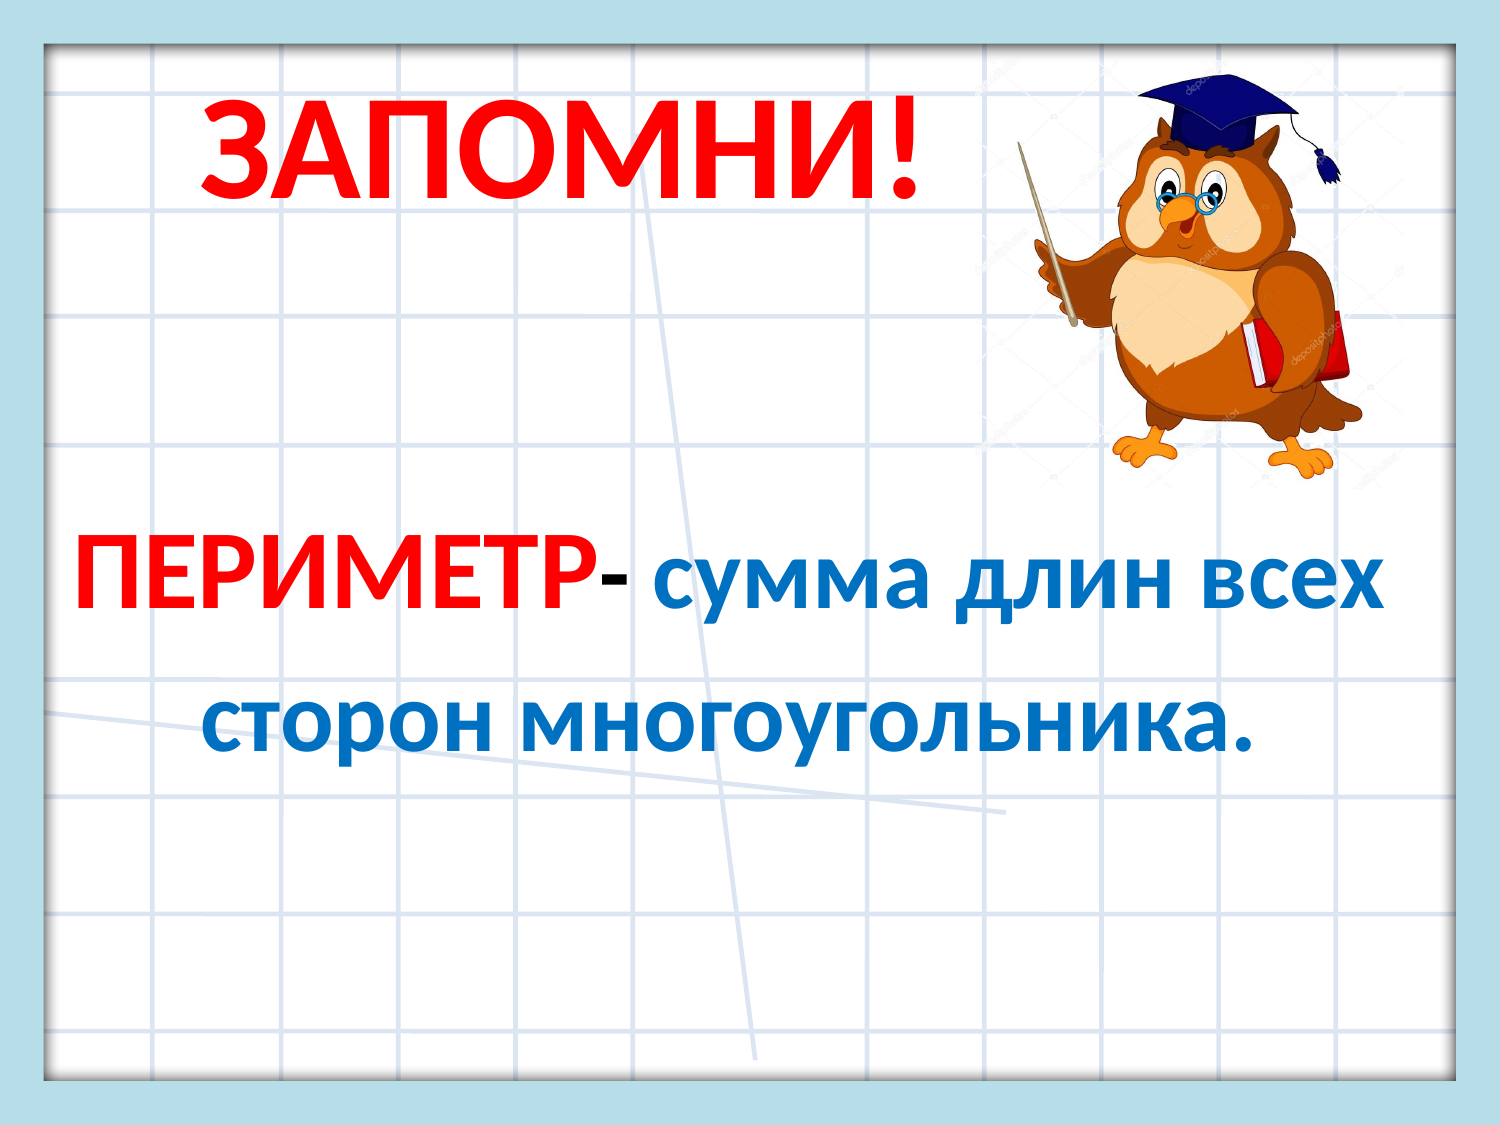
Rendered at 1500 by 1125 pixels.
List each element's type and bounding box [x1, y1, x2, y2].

text_box [0, 0, 1500, 1125]
picture [975, 60, 1405, 490]
